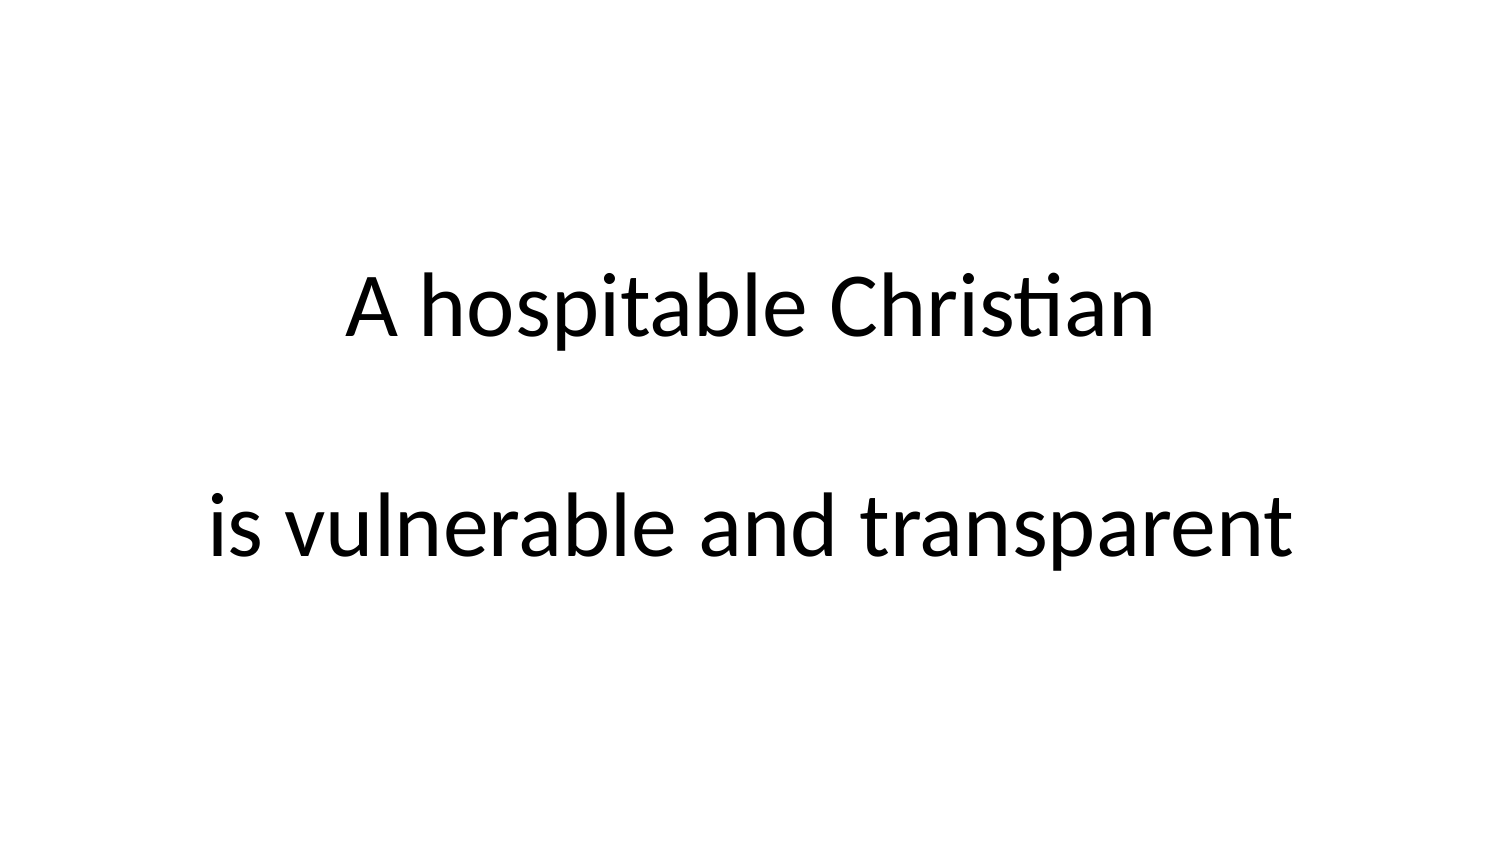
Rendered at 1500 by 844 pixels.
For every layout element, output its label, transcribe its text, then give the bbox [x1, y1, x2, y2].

text_box A hospitable Christian is vulnerable and transparent [80, 237, 1423, 583]
